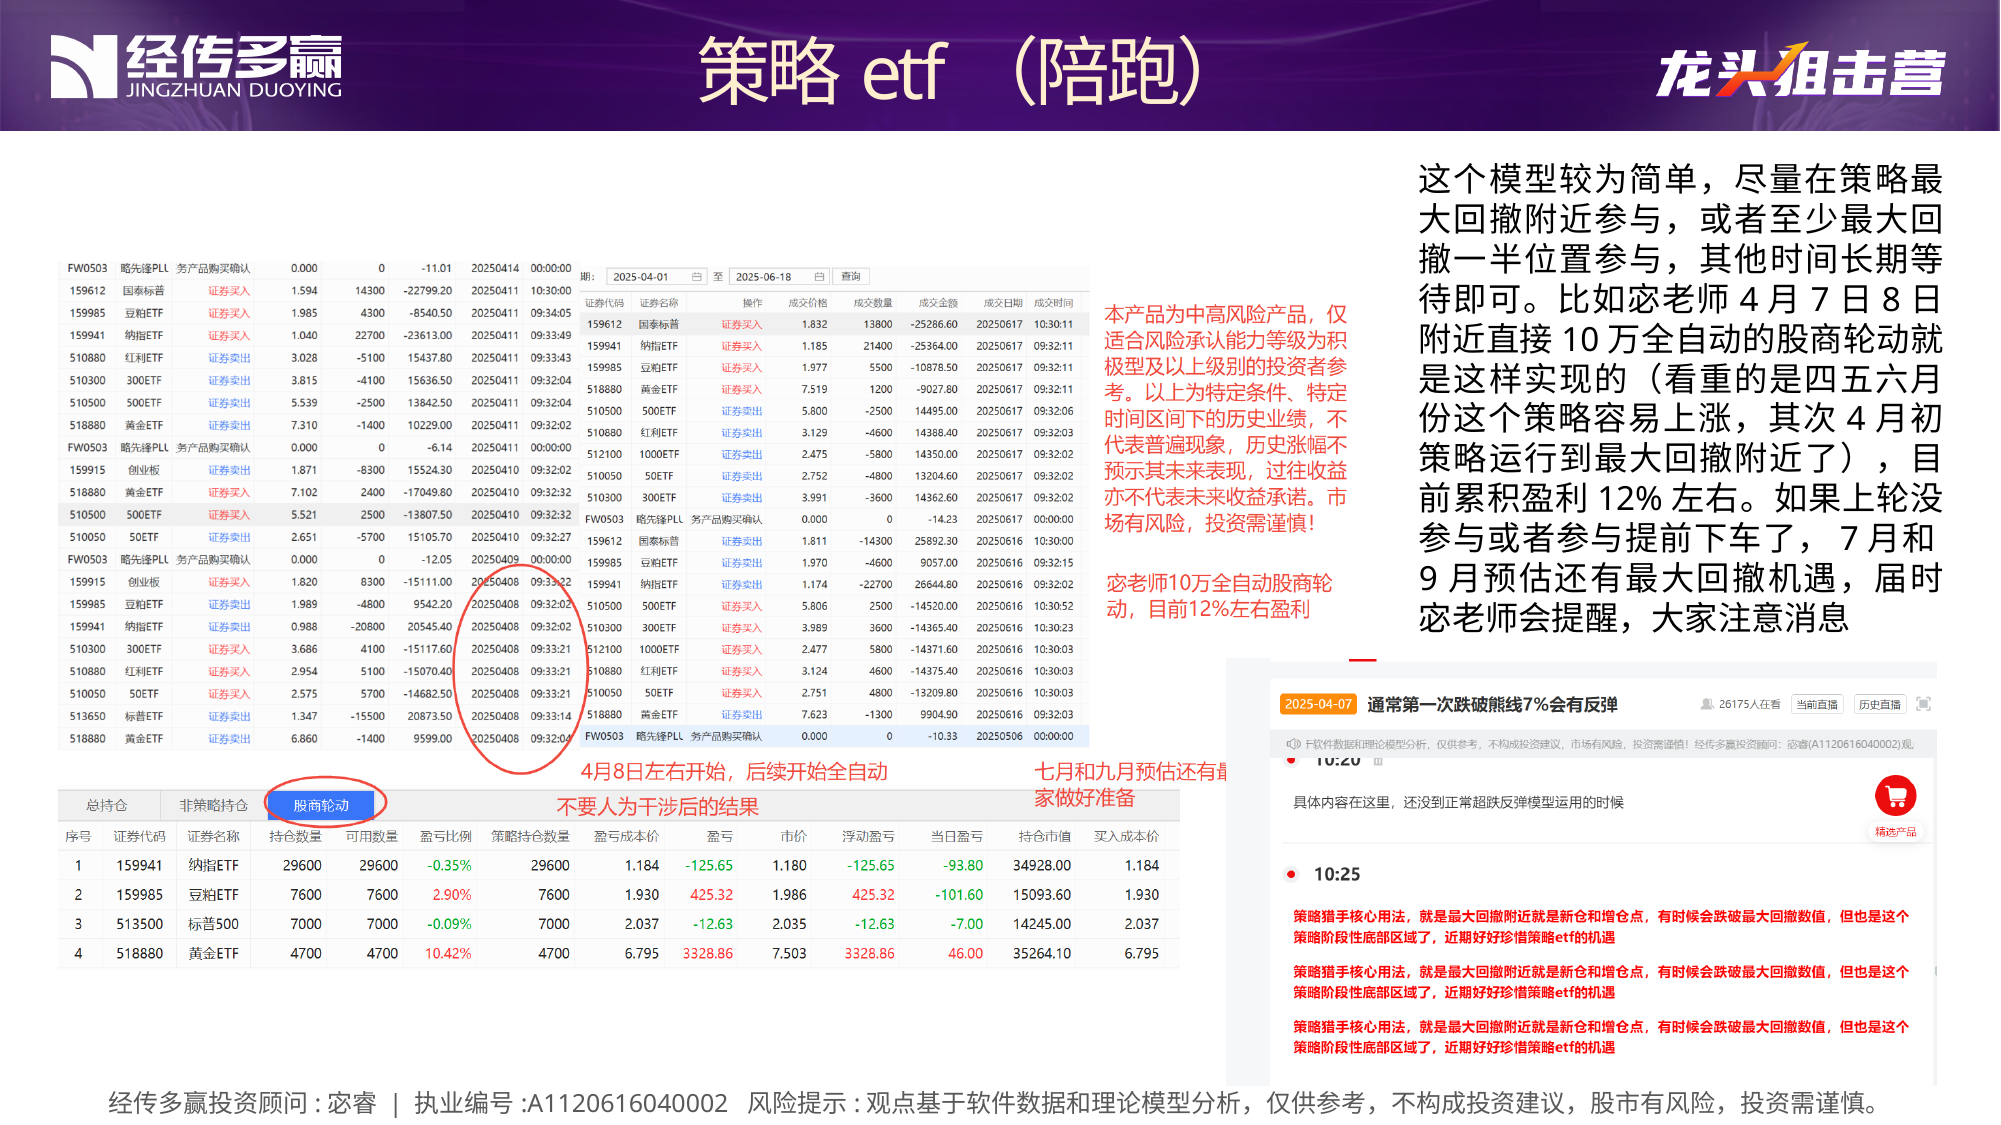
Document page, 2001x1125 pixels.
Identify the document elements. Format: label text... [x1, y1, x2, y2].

text_box 这个模型较为简单，尽量在策略最大回撤附近参与，或者至少最大回撤一半位置参与，其他时间长期等待即可。比如宓老师4月7日8日附近直接10万全自动的股商轮动就是这样实现的（看重的是四五六月份这个策略容易上涨，其次4月初策略运行到最大回撤附近了），目前累积盈利12%左右。如果上轮没参与或者参与提前下车了，7月和9月预估还有最大回撤机遇，届时宓老师会提醒，大家注意消息 [1404, 150, 1959, 645]
picture [0, 0, 2000, 131]
text_box 策略etf（陪跑） [359, 17, 1589, 123]
picture [50, 232, 1937, 1086]
